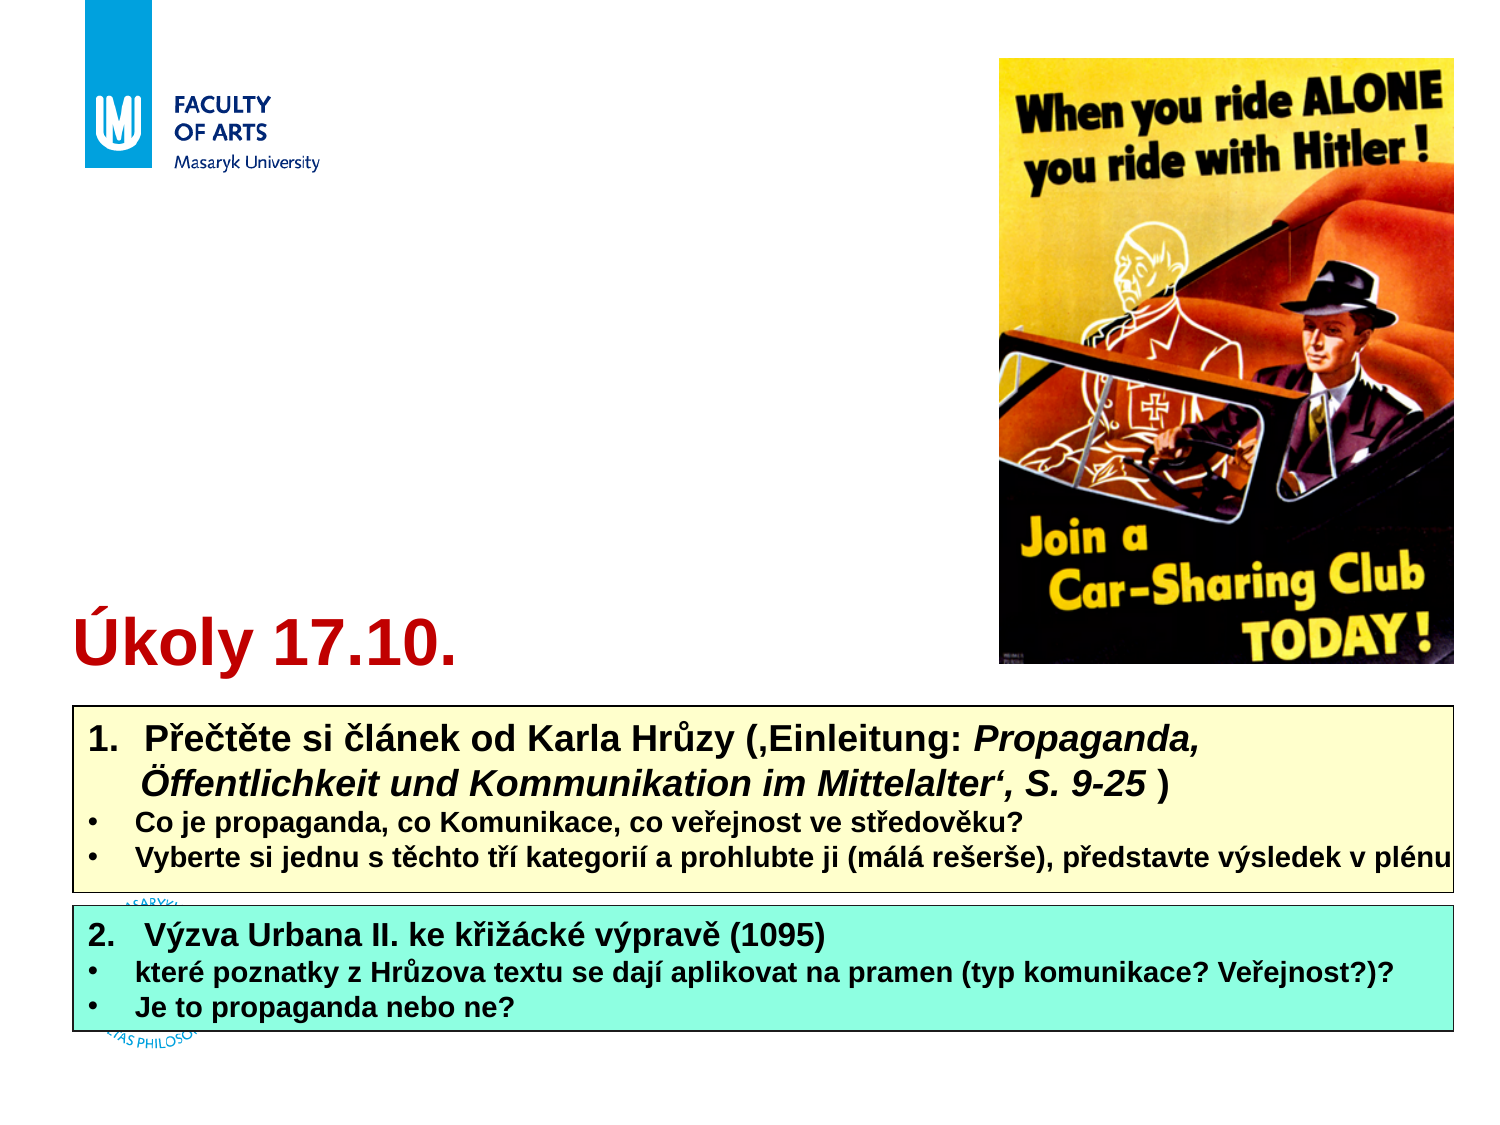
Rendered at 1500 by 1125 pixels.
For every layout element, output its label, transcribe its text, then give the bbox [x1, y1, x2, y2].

text_box Přečtěte si článek od Karla Hrůzy (‚Einleitung: Propaganda, Öffentlichkeit und Kommunikation im Mittelalter‘, S. 9-25 ) Co je propaganda, co Komunikace, co veřejnost ve středověku? Vyberte si jednu s těchto tří kategorií a prohlubte ji (málá rešerše), představte výsledek v plénu [72, 705, 1454, 893]
text_box Výzva Urbana II. ke křižácké výpravě (1095) které poznatky z Hrůzova textu se dají aplikovat na pramen (typ komunikace? Veřejnost?)? Je to propaganda nebo ne? [72, 905, 1454, 1031]
picture [97, 96, 140, 150]
title Úkoly 17.10. [72, 592, 1307, 685]
picture [0, 0, 1500, 1125]
